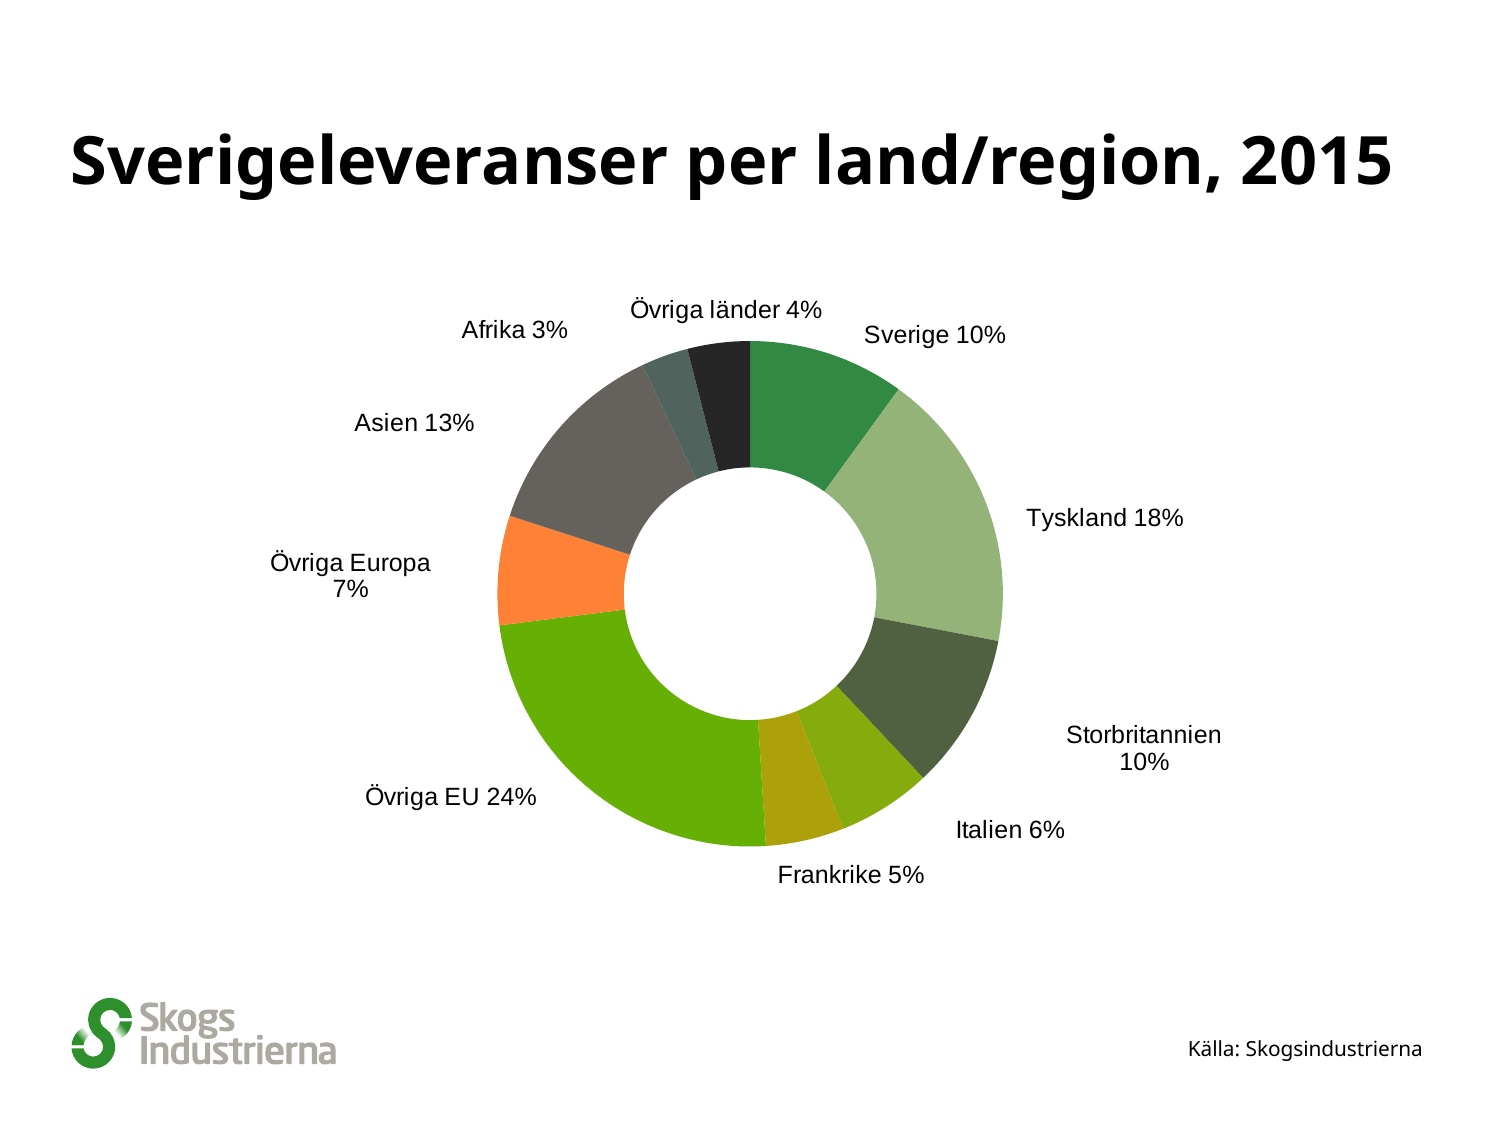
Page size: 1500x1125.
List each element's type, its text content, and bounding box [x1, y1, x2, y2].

text_box Källa: Skogsindustrierna [1172, 1020, 1464, 1076]
title Sverigeleveranser per land/region, 2015 [70, 73, 1430, 198]
chart [146, 271, 1285, 894]
